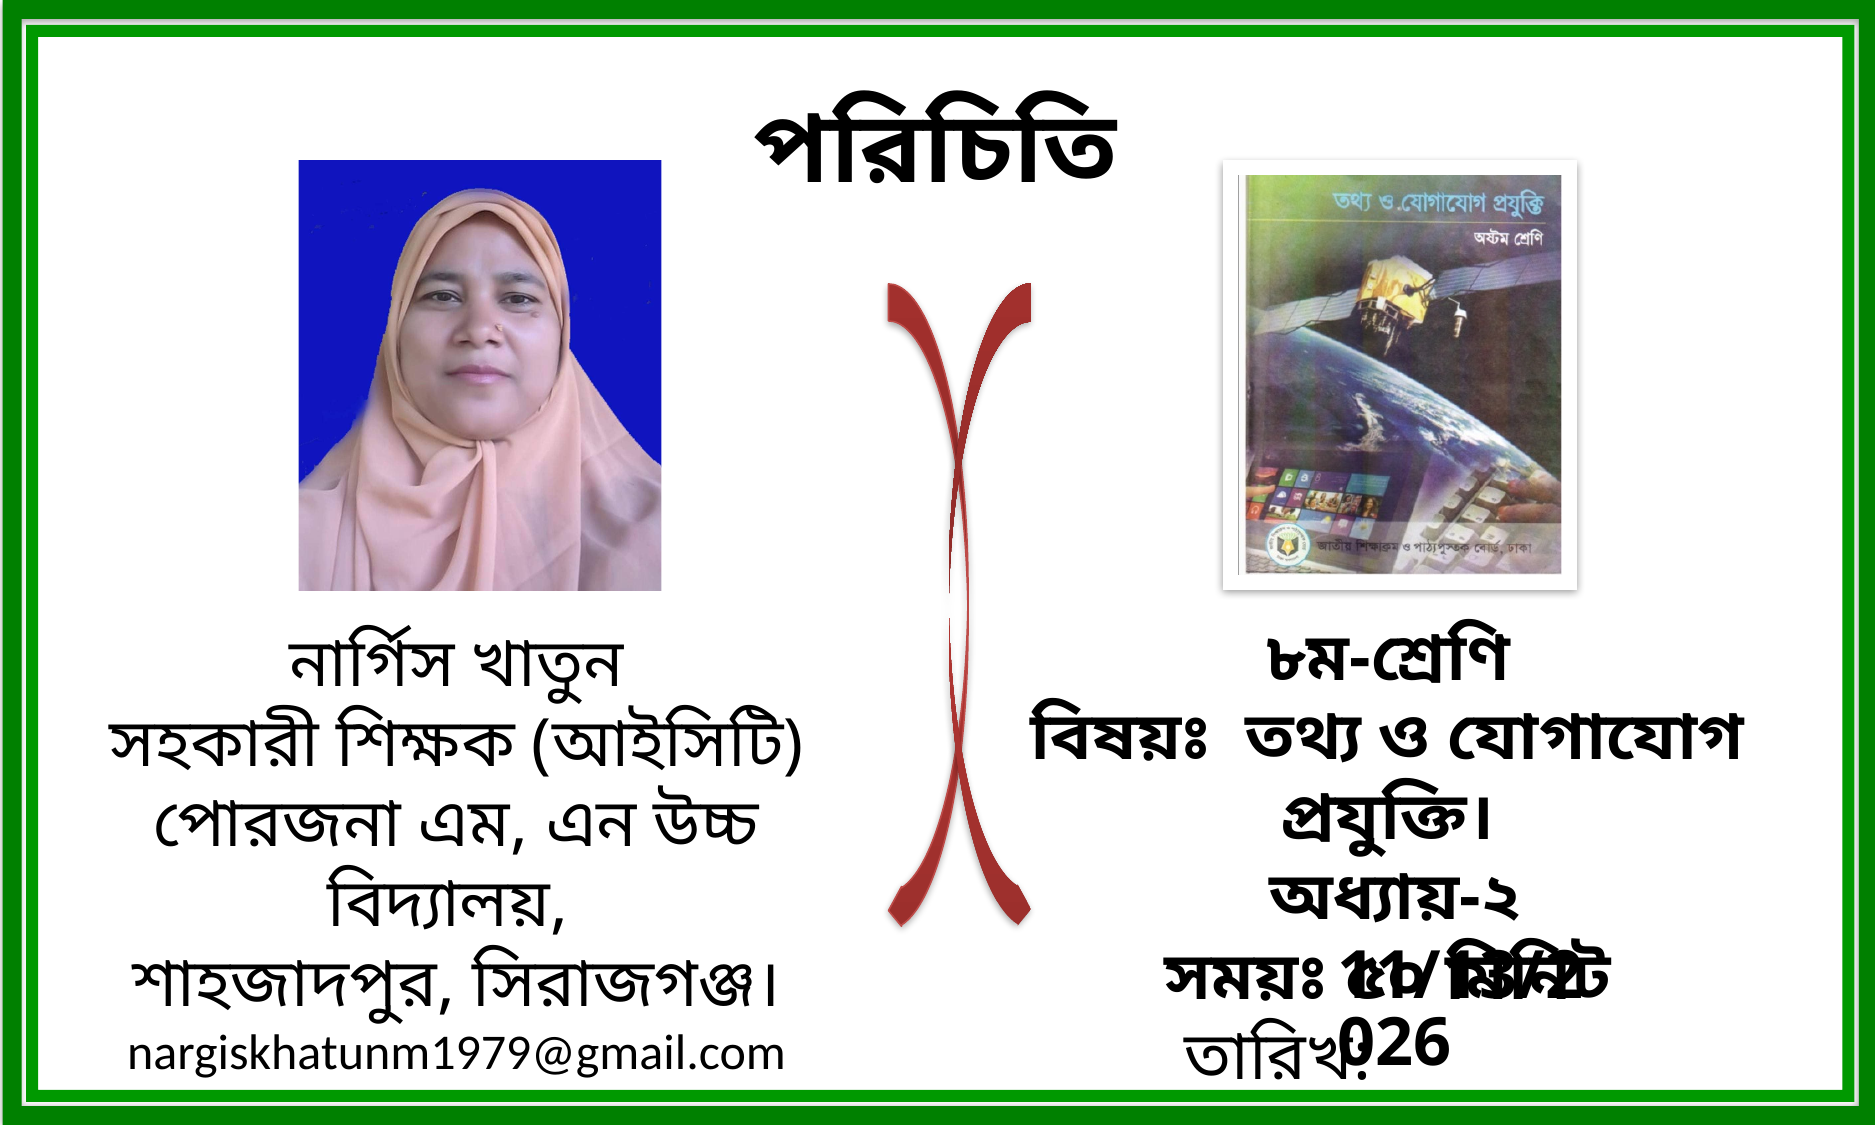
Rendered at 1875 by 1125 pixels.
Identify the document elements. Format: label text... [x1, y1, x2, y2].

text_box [888, 282, 1032, 931]
text_box 02-02-23 [1322, 924, 1613, 1031]
text_box ৮ম-শ্রেণি বিষয়ঃ তথ্য ও যোগাযোগ প্রযুক্তি। অধ্যায়-২ সময়ঃ ৫০ মিনিট তারিখ: [962, 555, 1813, 1101]
picture [1237, 174, 1563, 576]
picture [298, 160, 662, 591]
text_box পরিচিতি [487, 75, 1384, 210]
text_box নার্গিস খাতুন সহকারী শিক্ষক (আইসিটি) পোরজনা এম, এন উচ্চ বিদ্যালয়, শাহজাদপুর, সিরাজগঞ্জ। nargiskhatunm1979@gmail.com [51, 610, 862, 1089]
